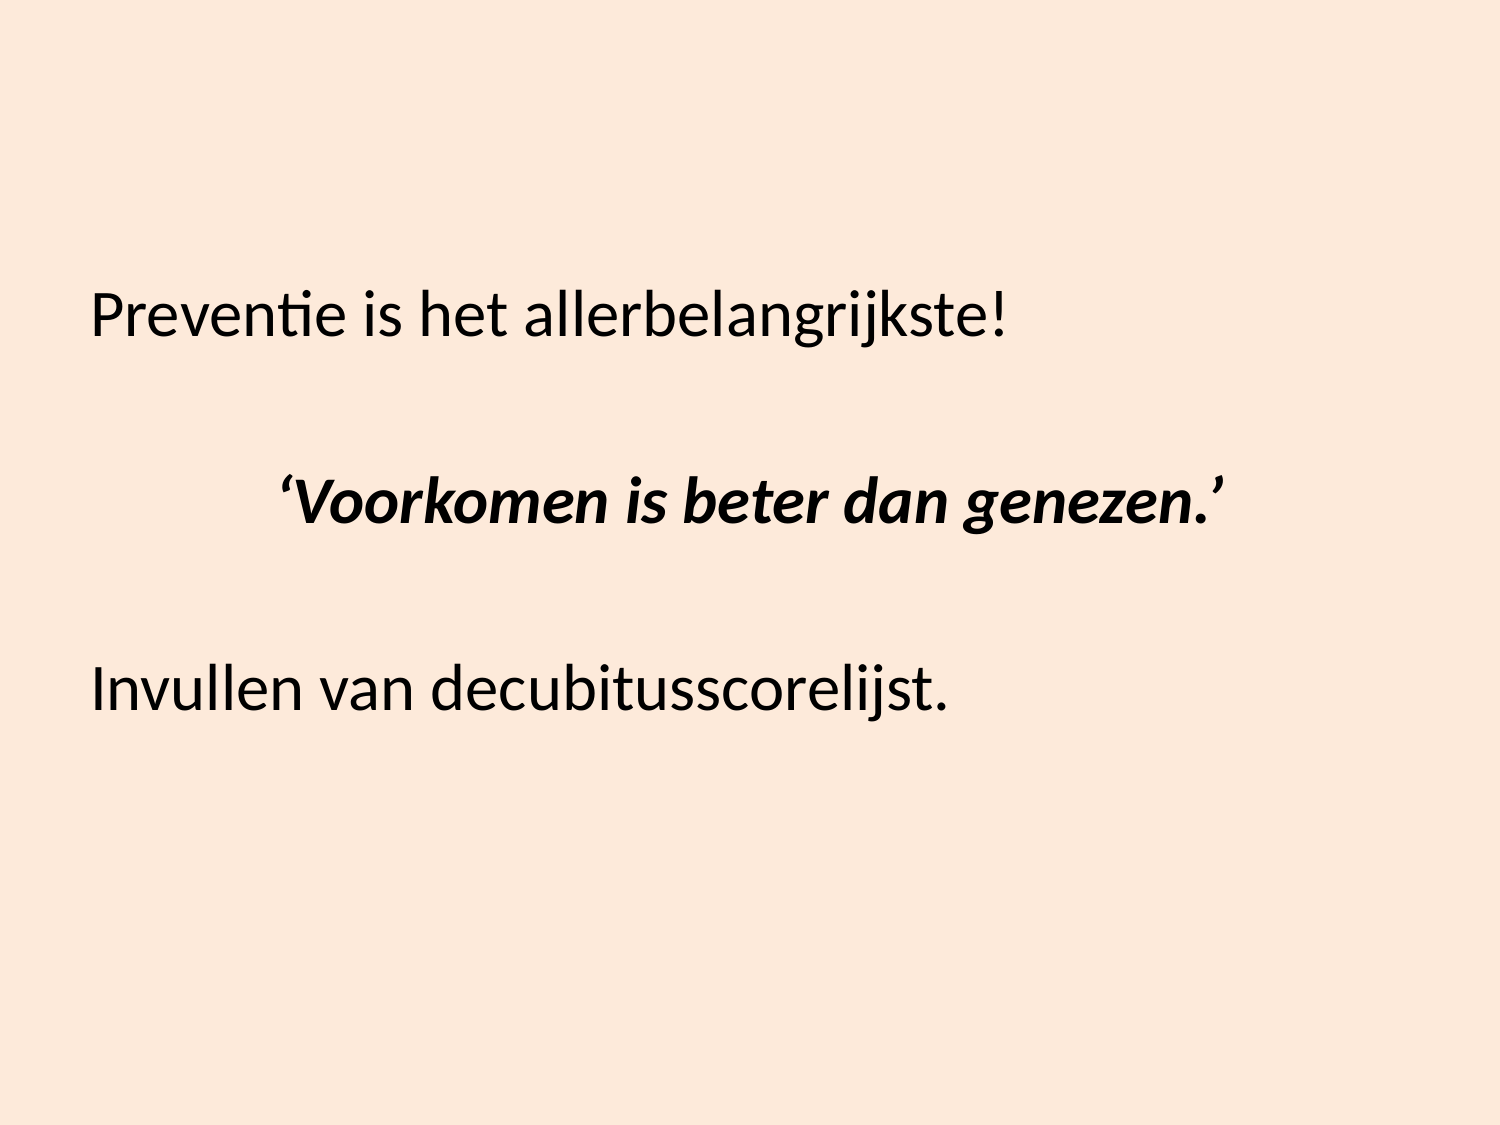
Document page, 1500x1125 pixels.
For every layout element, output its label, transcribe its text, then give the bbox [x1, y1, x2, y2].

list Preventie is het allerbelangrijkste! ‘Voorkomen is beter dan genezen.’ Invullen van decubitusscorelijst. [75, 262, 1425, 1005]
